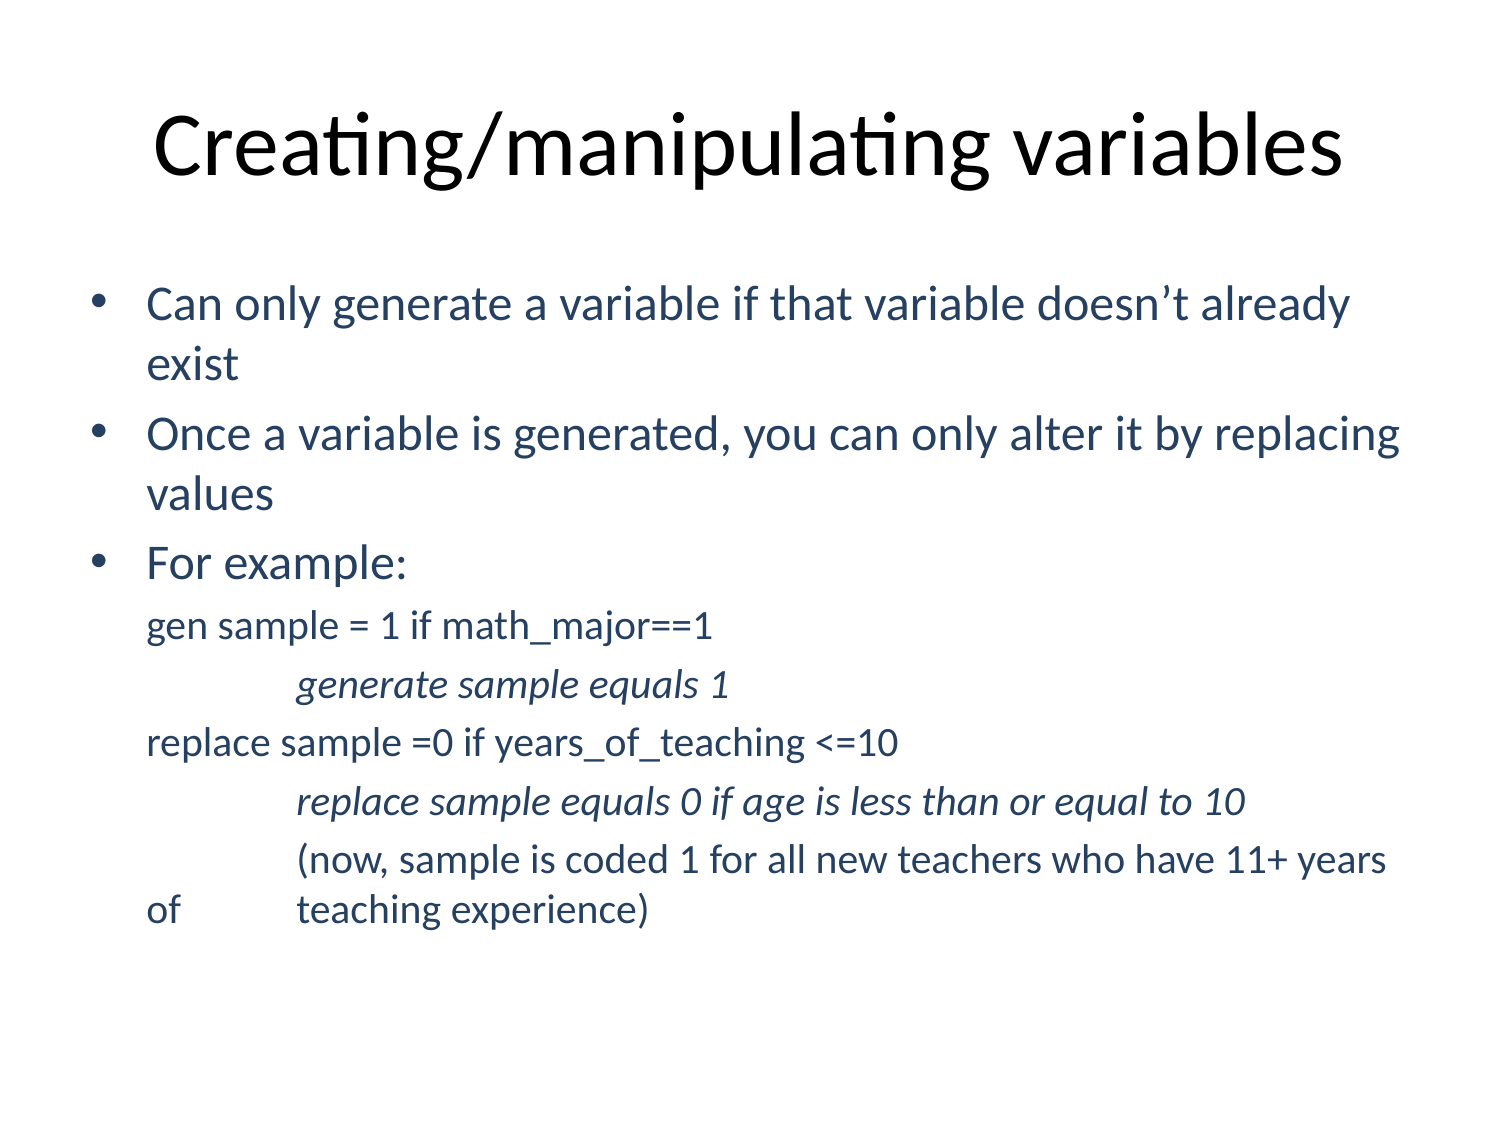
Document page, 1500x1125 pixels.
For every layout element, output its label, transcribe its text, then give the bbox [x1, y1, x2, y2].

title Creating/manipulating variables [75, 45, 1425, 233]
list Can only generate a variable if that variable doesn’t already exist Once a variable is generated, you can only alter it by replacing values For example: gen sample = 1 if math_major==1 generate sample equals 1 replace sample =0 if years_of_teaching <=10 replace sample equals 0 if age is less than or equal to 10 (now, sample is coded 1 for all new teachers who have 11+ years of teaching experience) [75, 262, 1425, 1005]
